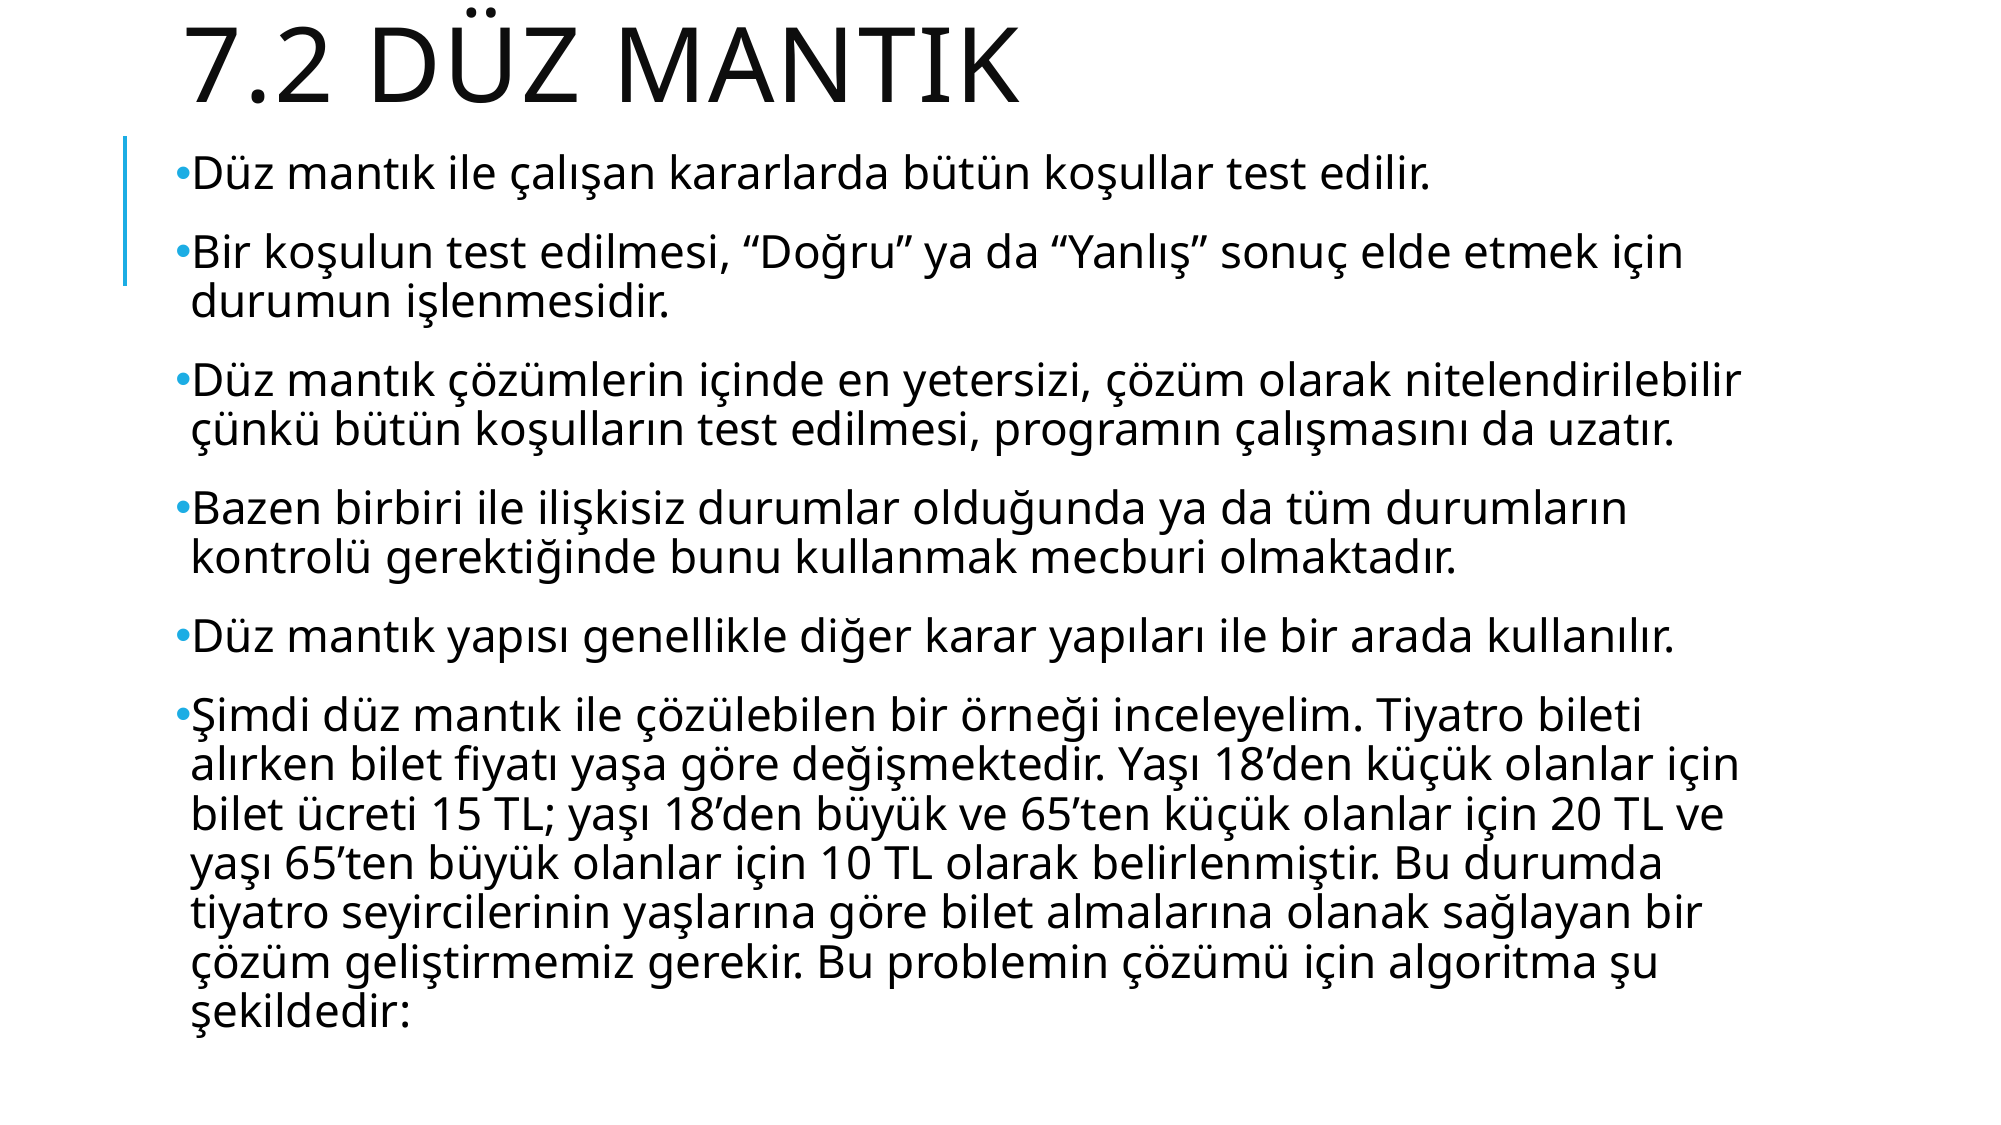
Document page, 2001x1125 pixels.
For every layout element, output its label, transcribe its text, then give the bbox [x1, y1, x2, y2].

title 7.2 düz mantık [168, 1, 1763, 142]
list Düz mantık ile çalışan kararlarda bütün koşullar test edilir. Bir koşulun test edilmesi, “Doğru” ya da “Yanlış” sonuç elde etmek için durumun işlenmesidir. Düz mantık çözümlerin içinde en yetersizi, çözüm olarak nitelendirilebilir çünkü bütün koşulların test edilmesi, programın çalışmasını da uzatır. Bazen birbiri ile ilişkisiz durumlar olduğunda ya da tüm durumların kontrolü gerektiğinde bunu kullanmak mecburi olmaktadır. Düz mantık yapısı genellikle diğer karar yapıları ile bir arada kullanılır. Şimdi düz mantık ile çözülebilen bir örneği inceleyelim. Tiyatro bileti alırken bilet fiyatı yaşa göre değişmektedir. Yaşı 18’den küçük olanlar için bilet ücreti 15 TL; yaşı 18’den büyük ve 65’ten küçük olanlar için 20 TL ve yaşı 65’ten büyük olanlar için 10 TL olarak belirlenmiştir. Bu durumda tiyatro seyircilerinin yaşlarına göre bilet almalarına olanak sağlayan bir çözüm geliştirmemiz gerekir. Bu problemin çözümü için algoritma şu şekildedir: [168, 142, 1763, 1035]
